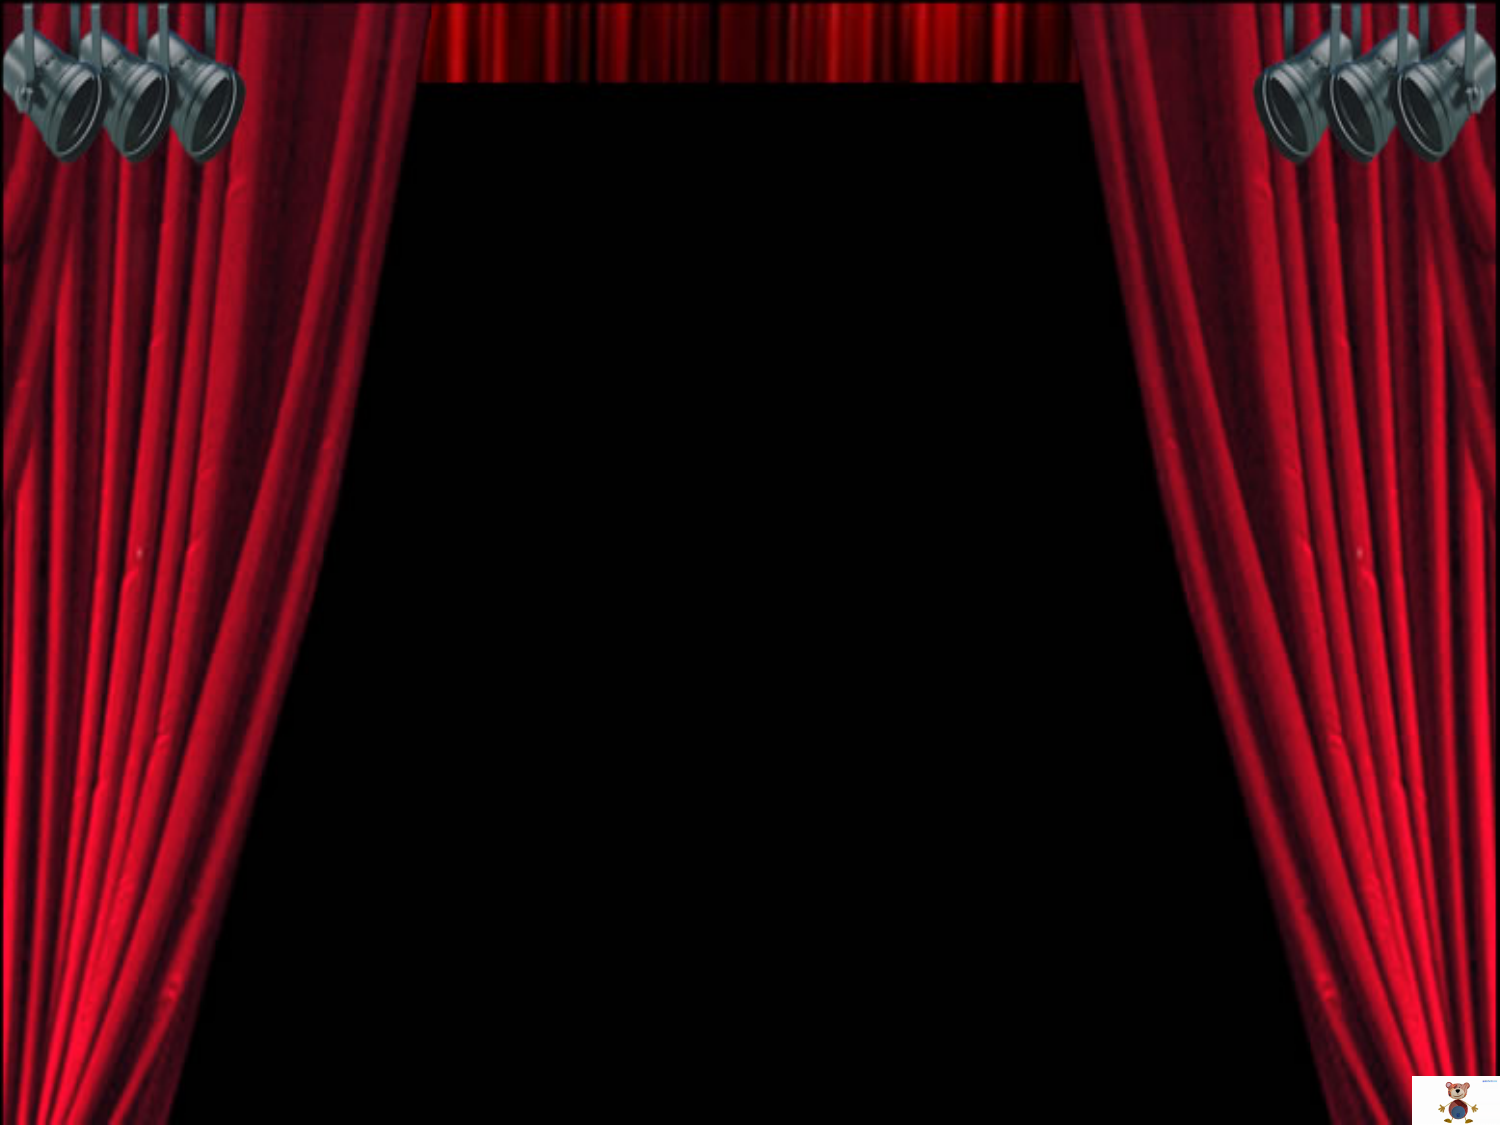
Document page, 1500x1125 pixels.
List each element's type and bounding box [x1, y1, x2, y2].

text_box [1411, 1074, 1500, 1125]
picture [0, 0, 1500, 1125]
